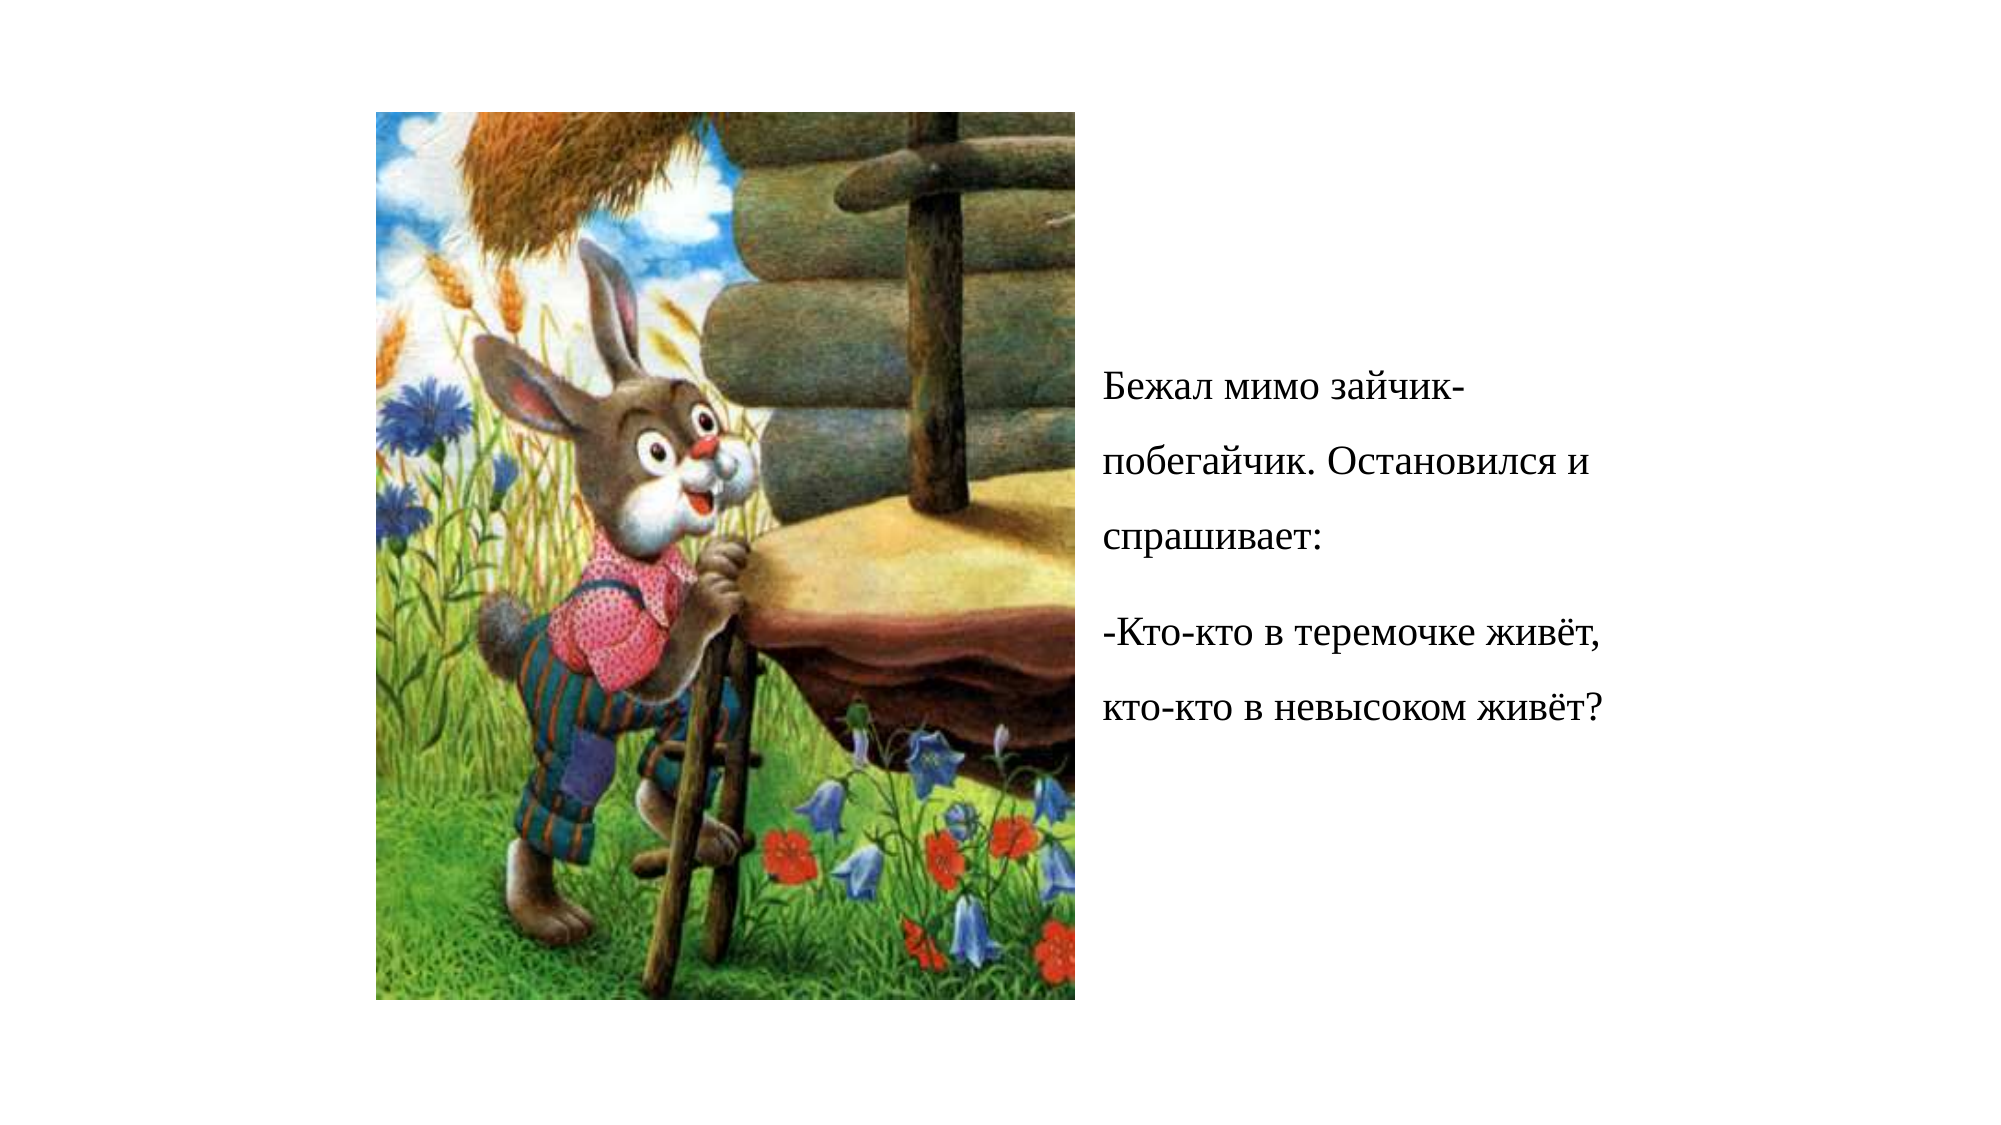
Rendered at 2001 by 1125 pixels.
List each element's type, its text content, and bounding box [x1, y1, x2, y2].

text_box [375, 112, 1075, 1000]
list Бежал мимо зайчик-побегайчик. Остановился и спрашивает: -Кто-кто в теремочке живёт, кто-кто в невысоком живёт? [1087, 324, 1638, 1000]
